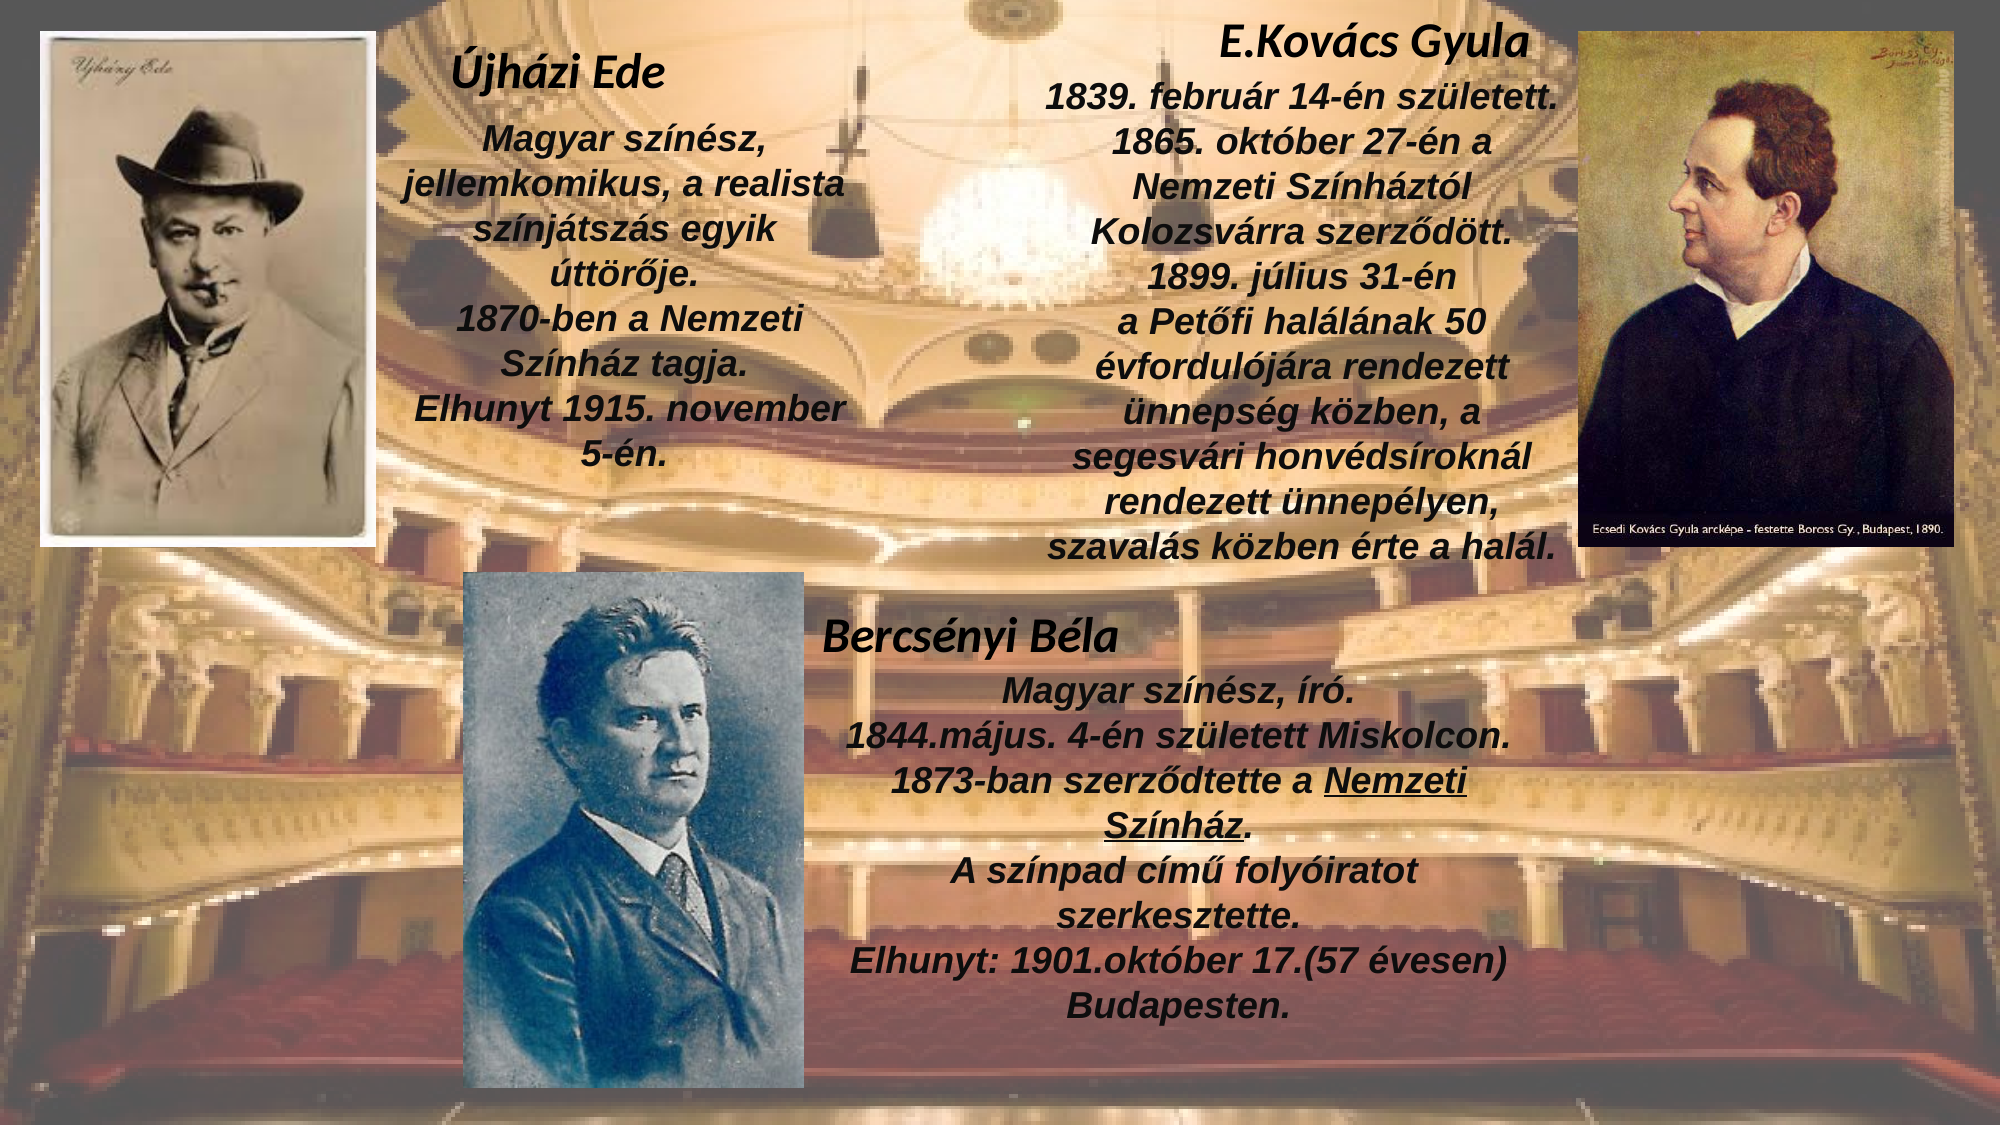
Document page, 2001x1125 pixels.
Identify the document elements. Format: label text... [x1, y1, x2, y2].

text_box Bercsényi Béla [804, 594, 1142, 658]
picture [1578, 31, 1954, 547]
text_box E.Kovács Gyula [1171, 0, 1579, 64]
picture [40, 31, 376, 547]
text_box Magyar színész, író. 1844.május. 4-én született Miskolcon. 1873-ban szerződtette a Nemzeti Színház. A színpad című folyóiratot szerkesztette. Elhunyt: 1901.október 17.(57 évesen) Budapesten. [804, 658, 1556, 1078]
text_box Újházi Ede [384, 31, 733, 106]
text_box 1839. február 14-én született. 1865. október 27-én a Nemzeti Színháztól Kolozsvárra szerződött. 1899. július 31-én a Petőfi halálának 50 évfordulójára rendezett ünnepség közben, a segesvári honvédsíroknál rendezett ünnepélyen, szavalás közben érte a halál. [1021, 64, 1583, 575]
text_box Magyar színész, jellemkomikus, a realista színjátszás egyik úttörője. 1870-ben a Nemzeti Színház tagja. Elhunyt 1915. november 5-én. [384, 106, 865, 482]
picture [463, 572, 804, 1088]
